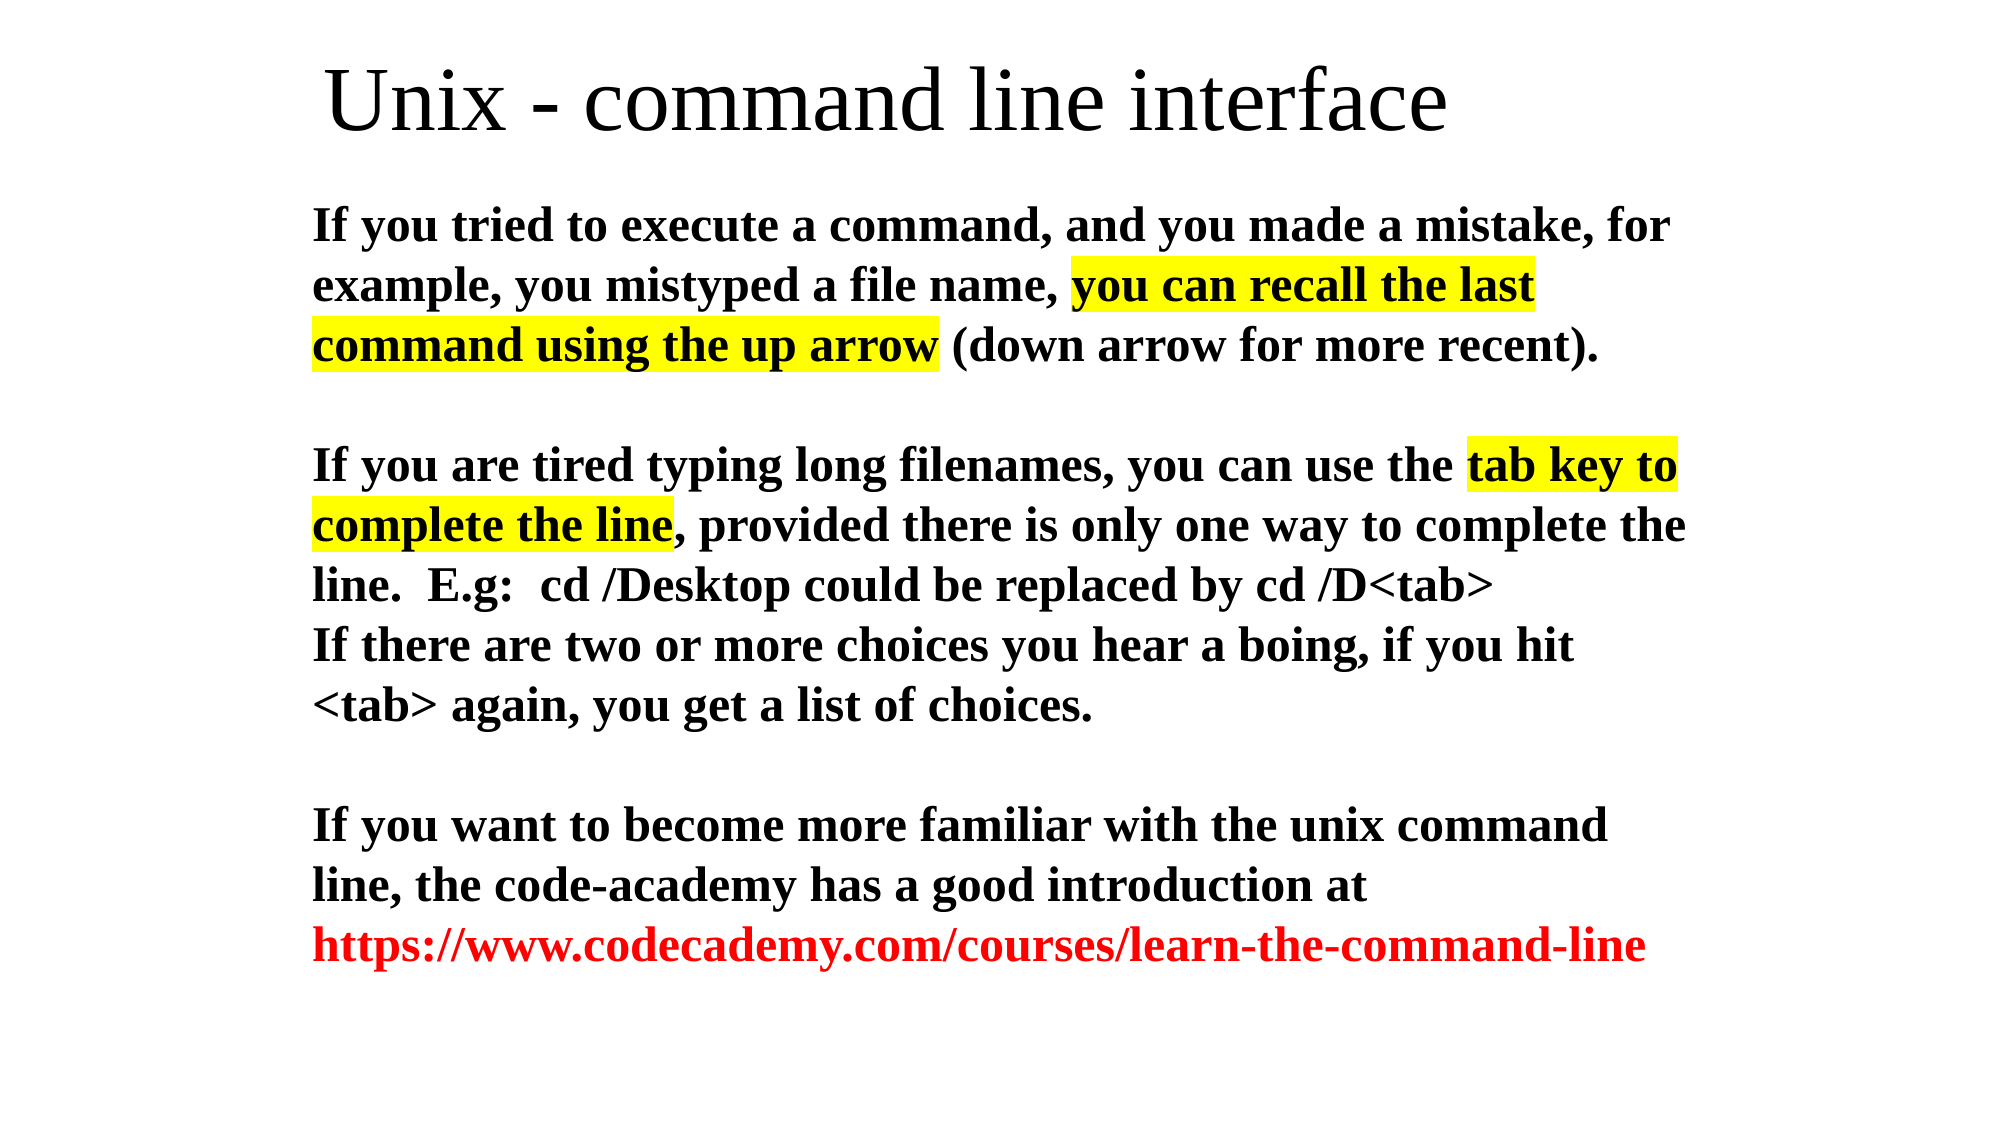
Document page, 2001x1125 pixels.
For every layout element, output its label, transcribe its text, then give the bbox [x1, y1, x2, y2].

text_box If you tried to execute a command, and you made a mistake, for example, you mistyped a file name, you can recall the last command using the up arrow (down arrow for more recent). If you are tired typing long filenames, you can use the tab key to complete the line, provided there is only one way to complete the line. E.g: cd /Desktop could be replaced by cd /D<tab> If there are two or more choices you hear a boing, if you hit <tab> again, you get a list of choices. If you want to become more familiar with the unix command line, the code-academy has a good introduction at https://www.codecademy.com/courses/learn-the-command-line [297, 183, 1713, 1125]
title Unix - command line interface [249, 0, 1525, 188]
